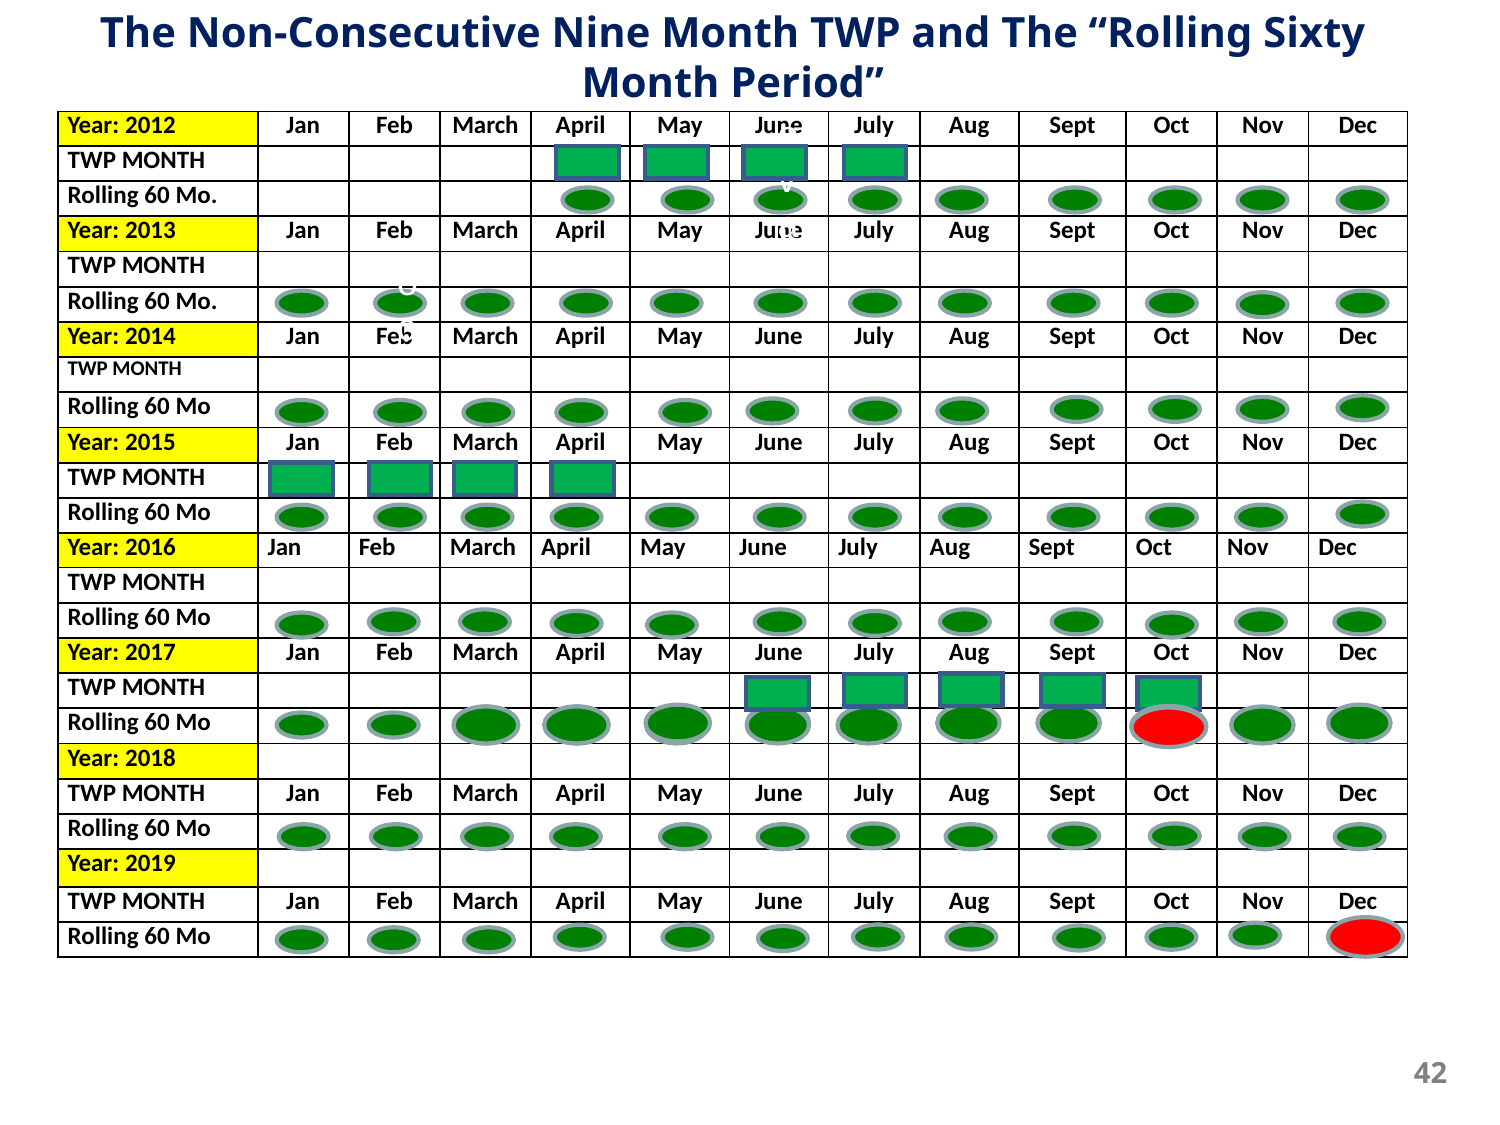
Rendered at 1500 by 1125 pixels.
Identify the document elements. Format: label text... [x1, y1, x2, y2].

table_cell [730, 744, 828, 778]
text_box [1144, 502, 1199, 532]
table_header Feb [350, 112, 439, 145]
table_cell [1309, 393, 1407, 427]
table_cell [441, 568, 530, 602]
table_cell [350, 850, 439, 886]
table_cell [829, 568, 919, 602]
text_box [1332, 822, 1387, 852]
table_cell [921, 182, 1018, 215]
table_cell [259, 393, 348, 427]
table_header Jan [259, 112, 348, 145]
table_cell [259, 815, 348, 848]
text_box [660, 185, 715, 215]
table_cell [350, 252, 439, 286]
table_cell [1218, 815, 1308, 848]
table_cell [1309, 464, 1407, 497]
table_cell [829, 923, 919, 956]
table_cell [730, 815, 828, 848]
table_cell [350, 499, 439, 532]
text_box [1332, 607, 1387, 637]
table_cell Nov [1218, 217, 1308, 251]
table_cell Year: 2013 [59, 217, 257, 251]
table_cell [259, 464, 348, 497]
table_cell TWP MONTH [59, 780, 257, 813]
text_box [847, 185, 903, 215]
table_cell [532, 252, 629, 286]
table_cell [1020, 252, 1125, 286]
table_cell March [441, 534, 530, 567]
table_cell [829, 393, 919, 427]
table_cell [441, 923, 530, 956]
text_box [843, 145, 907, 179]
text_box [1047, 821, 1102, 851]
table_cell Dec [1309, 780, 1407, 813]
table_cell Nov [1218, 534, 1308, 567]
table_cell TWP MONTH [59, 358, 257, 391]
text_box [1235, 290, 1290, 320]
table_cell Jan [259, 780, 348, 813]
table_cell [1218, 288, 1308, 321]
table_cell Rolling 60 Mo [59, 815, 257, 848]
table_header Nov [1218, 112, 1308, 145]
text_box [944, 922, 999, 952]
text_box [552, 922, 607, 952]
table_cell July [829, 534, 919, 567]
table_cell [596, 709, 629, 743]
table_cell Sept [1020, 428, 1125, 462]
text_box [752, 502, 807, 532]
text_box [460, 288, 515, 318]
table_cell [1020, 850, 1125, 886]
table_cell [259, 182, 348, 215]
text_box [937, 607, 992, 637]
table_cell [921, 252, 1018, 286]
table_cell [441, 604, 530, 637]
table_cell [730, 464, 828, 497]
table_cell [1218, 709, 1243, 743]
text_box [372, 502, 428, 532]
table_cell [631, 674, 729, 707]
table_cell [1127, 393, 1216, 427]
table_cell July [829, 323, 919, 356]
table_cell [259, 674, 348, 707]
table_cell Jan [259, 428, 348, 462]
table_cell [1309, 744, 1407, 778]
text_box [274, 710, 329, 740]
text_box [274, 502, 329, 532]
table_cell [532, 815, 629, 848]
text_box [1233, 502, 1289, 532]
table_cell [730, 850, 828, 886]
table_cell [921, 815, 1018, 848]
text_box [270, 462, 333, 496]
table_cell [1309, 709, 1346, 743]
table_cell [1127, 923, 1216, 956]
text_box [551, 461, 614, 495]
table_cell [1104, 674, 1125, 707]
table_cell [888, 709, 919, 743]
text_box [1035, 707, 1102, 744]
table_cell [631, 604, 729, 637]
table_cell Year: 2017 [59, 639, 257, 672]
table_cell [631, 358, 729, 391]
table_cell [1020, 182, 1125, 215]
table_cell [1218, 674, 1308, 707]
table_cell [1020, 709, 1056, 743]
table_cell [1127, 252, 1216, 286]
table_cell Dec [1309, 534, 1407, 567]
table_cell Oct [1127, 780, 1216, 813]
table_cell [1218, 568, 1308, 602]
table_cell [631, 252, 729, 286]
text_box [1046, 502, 1101, 532]
table_cell March [441, 639, 530, 672]
table_cell TWP MONTH [59, 888, 257, 921]
text_box [935, 707, 1002, 744]
table_cell [1218, 393, 1308, 427]
text_box [274, 925, 329, 955]
table_cell [921, 709, 955, 743]
table_cell March [441, 780, 530, 813]
text_box [1129, 705, 1209, 750]
table_cell [1372, 709, 1407, 743]
text_box [1335, 185, 1390, 215]
text_box [366, 925, 421, 955]
table_cell [730, 252, 828, 286]
table_cell [1127, 182, 1216, 215]
table_cell [1309, 182, 1407, 215]
table_cell [730, 288, 828, 321]
text_box [274, 288, 329, 318]
text_box [368, 822, 423, 852]
text_box [755, 923, 810, 954]
table_cell [441, 252, 530, 286]
text_box [1326, 702, 1393, 744]
table_cell March [441, 428, 530, 462]
table_cell [350, 393, 439, 427]
text_box [542, 704, 611, 746]
table_cell [829, 850, 919, 886]
table_cell [829, 604, 919, 637]
table_cell TWP MONTH [59, 252, 257, 286]
table_cell May [631, 217, 729, 251]
table_cell [631, 499, 729, 532]
table_cell [1020, 464, 1125, 497]
table_cell [532, 393, 629, 427]
table_cell [921, 464, 1018, 497]
table_cell [259, 147, 348, 180]
table_cell [532, 674, 629, 707]
table_cell Feb [350, 323, 439, 356]
table_cell May [631, 780, 729, 813]
table_cell [259, 709, 348, 743]
text_box [743, 145, 806, 179]
table_cell [631, 393, 729, 427]
table_cell [1218, 499, 1308, 532]
table_cell [1003, 674, 1018, 707]
table_cell [1020, 604, 1125, 637]
table_cell TWP MONTH [59, 147, 257, 180]
table_cell [350, 923, 439, 956]
table_cell [921, 393, 1018, 427]
text_box [847, 396, 903, 426]
text_box [459, 822, 515, 852]
table_cell Nov [1218, 639, 1308, 672]
table_cell Year: 2014 [59, 323, 257, 356]
table_cell Dec [1309, 323, 1407, 356]
table_cell March [441, 217, 530, 251]
table_cell [829, 815, 919, 848]
table_cell [730, 604, 828, 637]
table_cell [829, 147, 919, 180]
table_cell [1218, 358, 1308, 391]
text_box [937, 502, 992, 532]
text_box [753, 288, 808, 318]
table_cell Aug [921, 428, 1018, 462]
table_cell July [829, 217, 919, 251]
text_box [453, 461, 517, 495]
table_header April [532, 112, 629, 145]
table_cell June [730, 639, 828, 672]
table_cell June [730, 780, 828, 813]
table_cell [1218, 147, 1308, 180]
table_cell [532, 923, 629, 956]
table_cell May [631, 323, 729, 356]
table_cell [259, 252, 348, 286]
table_cell [350, 288, 439, 321]
table_header Sept [1020, 112, 1125, 145]
text_box [746, 676, 809, 710]
table_cell [441, 464, 530, 497]
table_cell Oct [1127, 534, 1216, 567]
table_cell Sept [1020, 323, 1125, 356]
table_cell Aug [921, 639, 1018, 672]
text_box [1147, 821, 1202, 851]
table_cell [907, 674, 919, 707]
table_cell [1309, 252, 1407, 286]
table_cell Nov [1218, 888, 1308, 921]
text_box [1051, 923, 1106, 953]
table_cell Feb [350, 888, 439, 921]
text_box [461, 925, 516, 955]
text_box [461, 397, 516, 428]
table_cell Oct [1127, 639, 1216, 672]
table_cell Rolling 60 Mo. [59, 288, 257, 321]
table_cell [532, 464, 629, 497]
table_cell Nov [1218, 428, 1308, 462]
table_cell [1127, 850, 1216, 886]
table_cell [1127, 464, 1216, 497]
table_cell [350, 568, 439, 602]
table_header July [829, 112, 919, 145]
table_cell [631, 744, 729, 778]
table_cell [829, 358, 919, 391]
text_box [850, 922, 905, 952]
text_box [847, 288, 903, 318]
table_cell [259, 568, 348, 602]
table_cell [1020, 393, 1125, 427]
text_box [843, 673, 907, 707]
table_cell [1020, 744, 1125, 778]
table_cell [797, 709, 828, 743]
text_box [368, 462, 432, 495]
table_cell Oct [1127, 888, 1216, 921]
table_cell [532, 744, 629, 778]
table_header March [441, 112, 530, 145]
table_cell [631, 182, 729, 215]
table_cell July [829, 428, 919, 462]
table_cell July [829, 639, 919, 672]
table_cell [532, 288, 629, 321]
text_box [1147, 394, 1203, 424]
table_cell Sept [1020, 888, 1125, 921]
text_box [274, 610, 329, 640]
table_cell [259, 288, 348, 321]
table_cell [350, 358, 439, 391]
table_cell July [829, 780, 919, 813]
table_cell [350, 182, 439, 215]
text_box [549, 608, 604, 639]
table_cell [921, 604, 1018, 637]
table_cell Sept [1020, 639, 1125, 672]
table_cell Sept [1020, 534, 1125, 567]
table_cell [259, 499, 348, 532]
table_cell [350, 464, 439, 497]
table_cell [730, 499, 828, 532]
text_box [548, 822, 603, 852]
table_cell [631, 288, 729, 321]
table_cell [696, 709, 729, 743]
table_cell [1020, 147, 1125, 180]
table_cell [921, 674, 940, 707]
text_box [549, 502, 604, 532]
table_cell [981, 709, 1018, 743]
table_cell Feb [350, 217, 439, 251]
text_box [1144, 922, 1199, 952]
text_box [1049, 607, 1104, 637]
table_cell Feb [350, 639, 439, 672]
table_cell [1127, 604, 1216, 637]
text_box [1326, 915, 1405, 959]
table_cell [1309, 499, 1407, 532]
table_cell [1309, 674, 1407, 707]
text_box [276, 822, 331, 852]
table_cell July [829, 888, 919, 921]
text_box [943, 822, 998, 852]
table_cell [1127, 815, 1216, 848]
table_cell [532, 568, 629, 602]
table_header May [631, 112, 729, 145]
table_cell [1020, 923, 1125, 956]
text_box [847, 608, 903, 639]
table_cell [1218, 850, 1308, 886]
table_cell [441, 147, 530, 180]
table_cell [506, 709, 530, 743]
table_cell [350, 709, 439, 743]
table_cell [1082, 709, 1125, 743]
text_box [645, 145, 708, 179]
table_cell [631, 850, 729, 886]
text_box [934, 185, 989, 215]
text_box [1335, 288, 1390, 318]
table_cell [1127, 709, 1139, 743]
text_box [847, 502, 903, 532]
slide_number 42 [1112, 1046, 1463, 1125]
text_box [366, 710, 421, 740]
table_cell TWP MONTH [59, 674, 257, 707]
table_cell [1020, 358, 1125, 391]
table_cell [441, 744, 530, 778]
table_cell [631, 568, 729, 602]
table_cell [730, 393, 828, 427]
table_cell Jan [259, 217, 348, 251]
table_cell [1020, 815, 1125, 848]
table_cell March [441, 888, 530, 921]
table_cell Rolling 60 Mo [59, 393, 257, 427]
table_cell Rolling 60 Mo [59, 604, 257, 637]
text_box [556, 145, 619, 179]
table_cell [631, 923, 729, 956]
text_box [366, 607, 421, 637]
table_cell [1199, 709, 1216, 743]
table_cell [829, 182, 919, 215]
table_cell [631, 147, 729, 180]
text_box [744, 710, 812, 746]
table_cell [441, 709, 466, 743]
table_cell April [532, 217, 629, 251]
table_cell Year: 2018 [59, 744, 257, 778]
table_cell [829, 288, 919, 321]
table_cell [1309, 358, 1407, 391]
table_cell Oct [1127, 217, 1216, 251]
table_cell Sept [1020, 780, 1125, 813]
table_cell May [631, 428, 729, 462]
text_box [457, 607, 512, 637]
table_cell Aug [921, 323, 1018, 356]
text_box [1046, 288, 1101, 318]
table_cell [1127, 288, 1216, 321]
text_box [1228, 920, 1283, 950]
table_cell [1309, 923, 1343, 956]
table_header June [730, 112, 828, 145]
table_cell June [730, 217, 828, 251]
text_box [1144, 610, 1199, 640]
text_box [644, 502, 699, 532]
table_cell May [631, 888, 729, 921]
table_cell [1388, 923, 1407, 956]
table_cell [1218, 464, 1308, 497]
table_cell Year: 2015 [59, 428, 257, 462]
table_cell [631, 464, 729, 497]
table_cell [1127, 744, 1216, 778]
table_cell [441, 182, 530, 215]
table_cell TWP MONTH [59, 568, 257, 602]
text_box [660, 922, 715, 952]
text_box [1144, 288, 1199, 318]
table_cell April [532, 323, 629, 356]
table_cell [1127, 147, 1216, 180]
table_cell [532, 182, 629, 215]
table_cell [1218, 604, 1308, 637]
table_cell [730, 147, 828, 180]
table_cell Feb [350, 534, 439, 567]
table_cell April [532, 428, 629, 462]
table_cell Aug [921, 534, 1018, 567]
table_cell [350, 744, 439, 778]
table_cell [921, 288, 1018, 321]
table_cell [730, 358, 828, 391]
table_cell [441, 499, 530, 532]
table_header Aug [921, 112, 1018, 145]
text_box [1041, 673, 1104, 707]
table_cell [730, 568, 828, 602]
table_cell Aug [921, 780, 1018, 813]
table_cell [921, 499, 1018, 532]
table_header Year: 2012 [59, 112, 257, 145]
table_cell Dec [1309, 428, 1407, 462]
text_box [649, 288, 704, 318]
table_cell [1309, 604, 1407, 637]
table_cell [350, 604, 439, 637]
text_box [274, 397, 329, 428]
text_box [755, 822, 810, 852]
table_cell [921, 568, 1018, 602]
text_box [372, 397, 428, 428]
table_cell [631, 709, 658, 743]
table_cell [532, 850, 629, 886]
text_box [1237, 822, 1292, 852]
text_box oval [753, 185, 808, 215]
table_cell June [730, 534, 828, 567]
table_cell [631, 815, 729, 848]
table_cell Year: 2019 [59, 850, 257, 886]
table_cell [532, 709, 557, 743]
table_cell [259, 744, 348, 778]
table_cell [1309, 850, 1407, 886]
table_cell [441, 674, 530, 707]
table_cell [1282, 709, 1308, 743]
table_cell Oct [1127, 323, 1216, 356]
table_cell Dec [1309, 639, 1407, 672]
text_box [558, 288, 614, 318]
table_cell [921, 923, 1018, 956]
table_cell [1218, 182, 1308, 215]
table_cell [1218, 923, 1308, 956]
table_cell April [532, 888, 629, 921]
table_cell June [730, 323, 828, 356]
table_cell TWP MONTH [59, 464, 257, 497]
table_cell Rolling 60 Mo [59, 923, 257, 956]
table_cell Dec [1309, 217, 1407, 251]
text_box [937, 288, 992, 318]
table_cell [1218, 252, 1308, 286]
table_cell [1020, 674, 1041, 707]
text_box [1137, 676, 1200, 710]
table_cell [829, 464, 919, 497]
table_cell March [441, 323, 530, 356]
text_box [1233, 607, 1289, 637]
table_cell [1127, 358, 1216, 391]
table_cell Jan [259, 323, 348, 356]
table_cell [1127, 674, 1216, 707]
text_box [554, 397, 609, 428]
table_cell Dec [1309, 888, 1407, 921]
table_cell [1127, 568, 1216, 602]
table_cell [441, 393, 530, 427]
table_cell Feb [350, 780, 439, 813]
text_box [1335, 499, 1390, 529]
table_cell [532, 358, 629, 391]
table_cell [441, 850, 530, 886]
table_cell Jan [259, 534, 348, 567]
table_cell May [631, 639, 729, 672]
table_cell [921, 744, 1018, 778]
table_cell Rolling 60 Mo [59, 499, 257, 532]
table_cell Year: 2016 [59, 534, 257, 567]
table_cell [1309, 815, 1407, 848]
text_box [1047, 185, 1103, 215]
table_cell April [532, 639, 629, 672]
table_cell [259, 604, 348, 637]
table_cell [921, 147, 1018, 180]
text_box [1335, 393, 1390, 423]
table_cell [829, 744, 919, 778]
table_cell [350, 674, 439, 707]
text_box [935, 396, 990, 426]
table_cell [730, 182, 828, 215]
text_box [1235, 185, 1290, 215]
table_cell June [730, 888, 828, 921]
table_header Oct [1127, 112, 1216, 145]
text_box [940, 673, 1003, 707]
text_box [1229, 704, 1296, 746]
table_cell [350, 815, 439, 848]
table_cell Aug [921, 217, 1018, 251]
table_cell [1020, 499, 1125, 532]
table_cell [829, 674, 843, 707]
text_box [657, 822, 712, 852]
table_cell [532, 499, 629, 532]
text_box [644, 610, 699, 640]
text_box [846, 821, 901, 851]
table_cell [350, 147, 439, 180]
table_cell [441, 288, 530, 321]
table_cell [921, 358, 1018, 391]
table_cell April [532, 534, 629, 567]
table_cell Aug [921, 888, 1018, 921]
table_cell [921, 850, 1018, 886]
text_box [835, 707, 902, 746]
text_box [752, 607, 807, 637]
text_box [560, 185, 615, 215]
table_cell Nov [1218, 780, 1308, 813]
table_cell [829, 252, 919, 286]
table_cell [1309, 147, 1407, 180]
table_cell [1309, 568, 1407, 602]
table_cell [259, 358, 348, 391]
table_cell [829, 499, 919, 532]
table_cell [441, 358, 530, 391]
table_cell [1218, 744, 1308, 778]
text_box oc [372, 288, 428, 318]
table_cell Sept [1020, 217, 1125, 251]
table_cell [441, 815, 530, 848]
table_cell June [730, 428, 828, 462]
table_header Dec [1309, 112, 1407, 145]
text_box [460, 502, 515, 532]
table_cell [259, 923, 348, 956]
text_box [658, 397, 713, 428]
text_box [745, 396, 800, 426]
table_cell [532, 604, 629, 637]
table_cell May [631, 534, 729, 567]
text_box [1235, 394, 1290, 424]
table_cell [259, 850, 348, 886]
table_cell Rolling 60 Mo [59, 709, 257, 743]
table_cell [730, 674, 828, 707]
table_cell Jan [259, 888, 348, 921]
table_cell [1020, 568, 1125, 602]
table_cell Oct [1127, 428, 1216, 462]
table_cell Feb [350, 428, 439, 462]
table_cell [730, 923, 828, 956]
text_box [643, 702, 713, 744]
table_cell Rolling 60 Mo. [59, 182, 257, 215]
text_box [1049, 394, 1104, 424]
text_box [1147, 185, 1203, 215]
table_cell [730, 709, 759, 743]
table_cell [532, 147, 629, 180]
table_cell [1127, 499, 1216, 532]
table_cell April [532, 780, 629, 813]
text_box [451, 704, 521, 746]
table_cell [829, 709, 849, 743]
table_cell [1020, 288, 1125, 321]
text_box The Non-Consecutive Nine Month TWP and The “Rolling Sixty Month Period” [26, 0, 1439, 112]
table_cell Nov [1218, 323, 1308, 356]
table_cell Jan [259, 639, 348, 672]
table_cell [1309, 288, 1407, 321]
